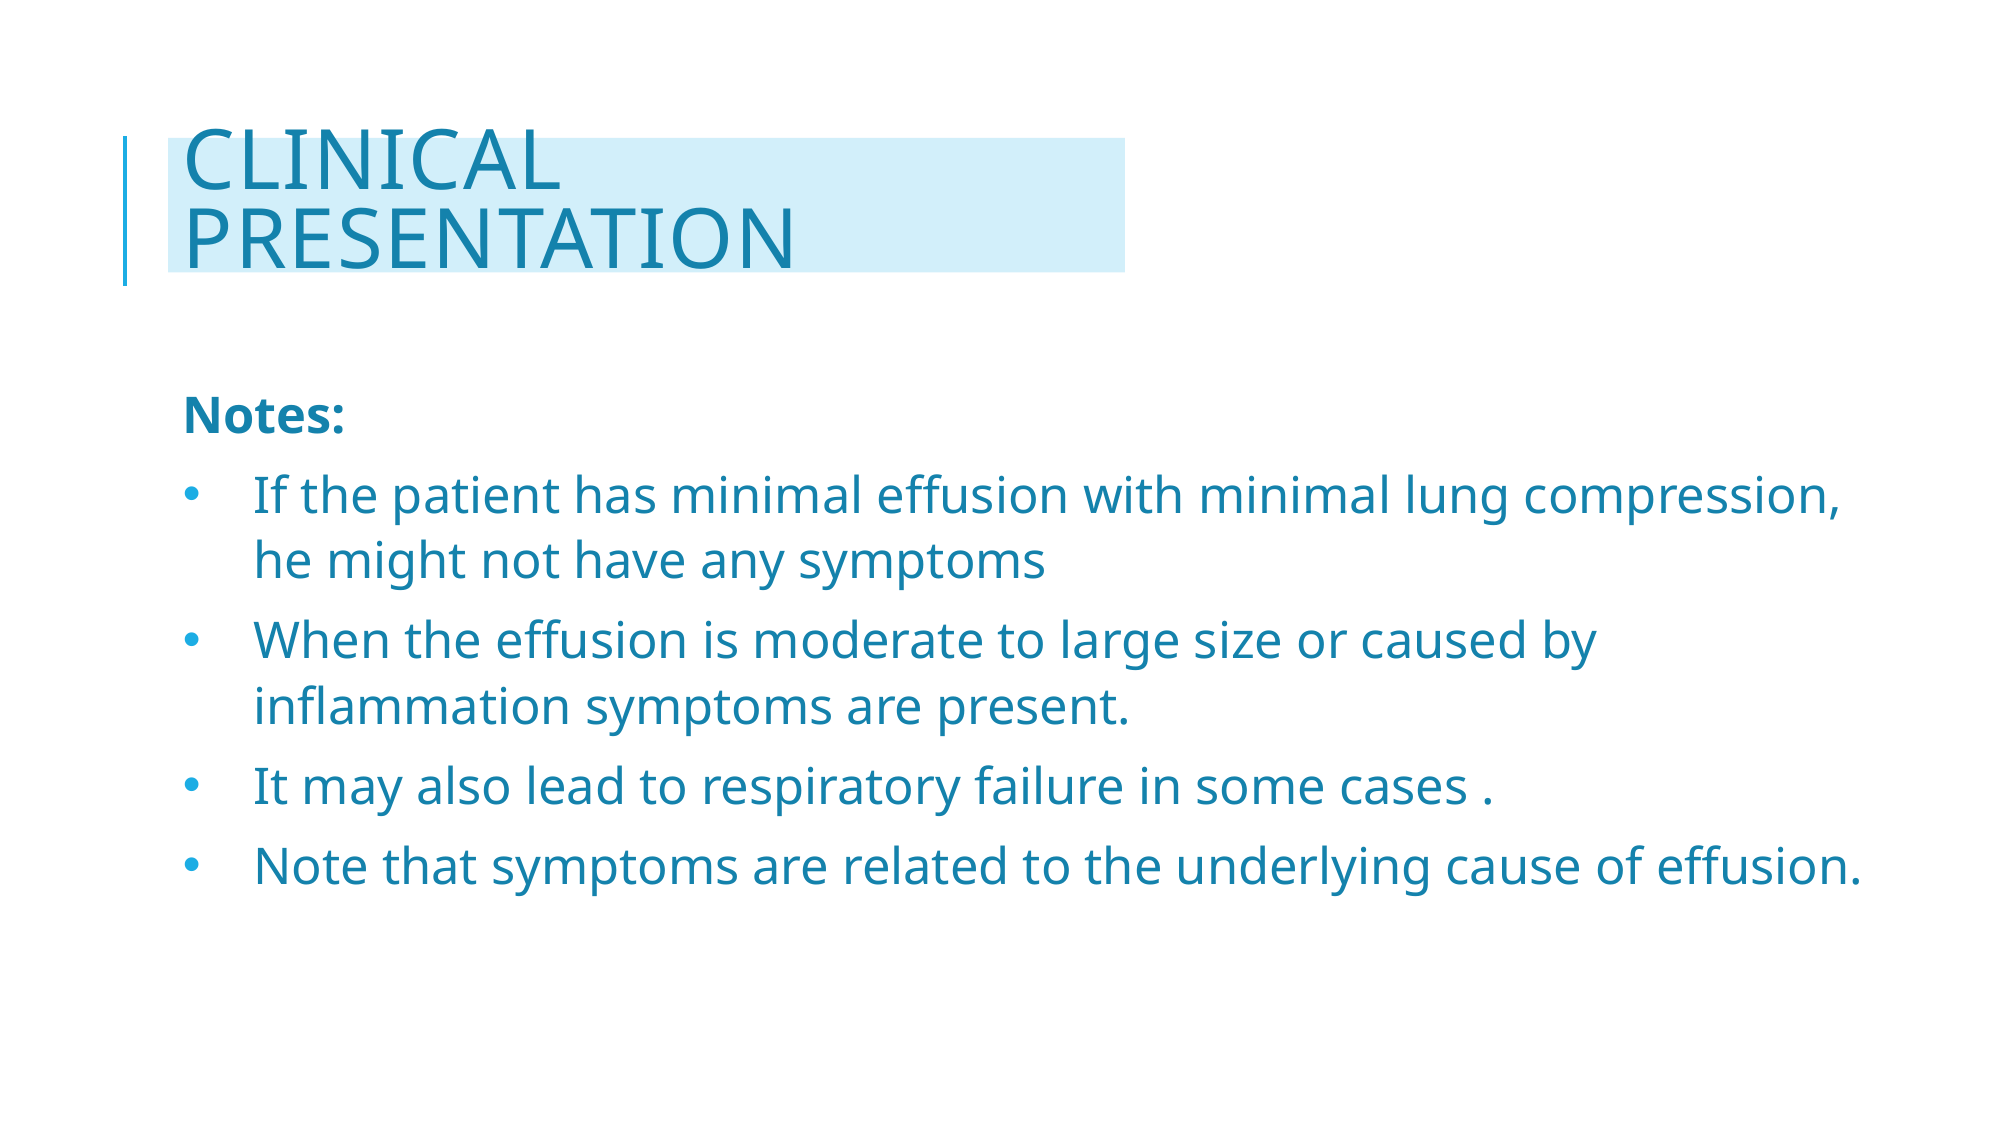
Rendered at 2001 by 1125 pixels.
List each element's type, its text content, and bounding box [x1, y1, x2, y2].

title Clinical presentation [168, 137, 1125, 273]
list Notes: If the patient has minimal effusion with minimal lung compression, he might not have any symptoms When the effusion is moderate to large size or caused by inflammation symptoms are present. It may also lead to respiratory failure in some cases . Note that symptoms are related to the underlying cause of effusion. [168, 370, 1923, 988]
